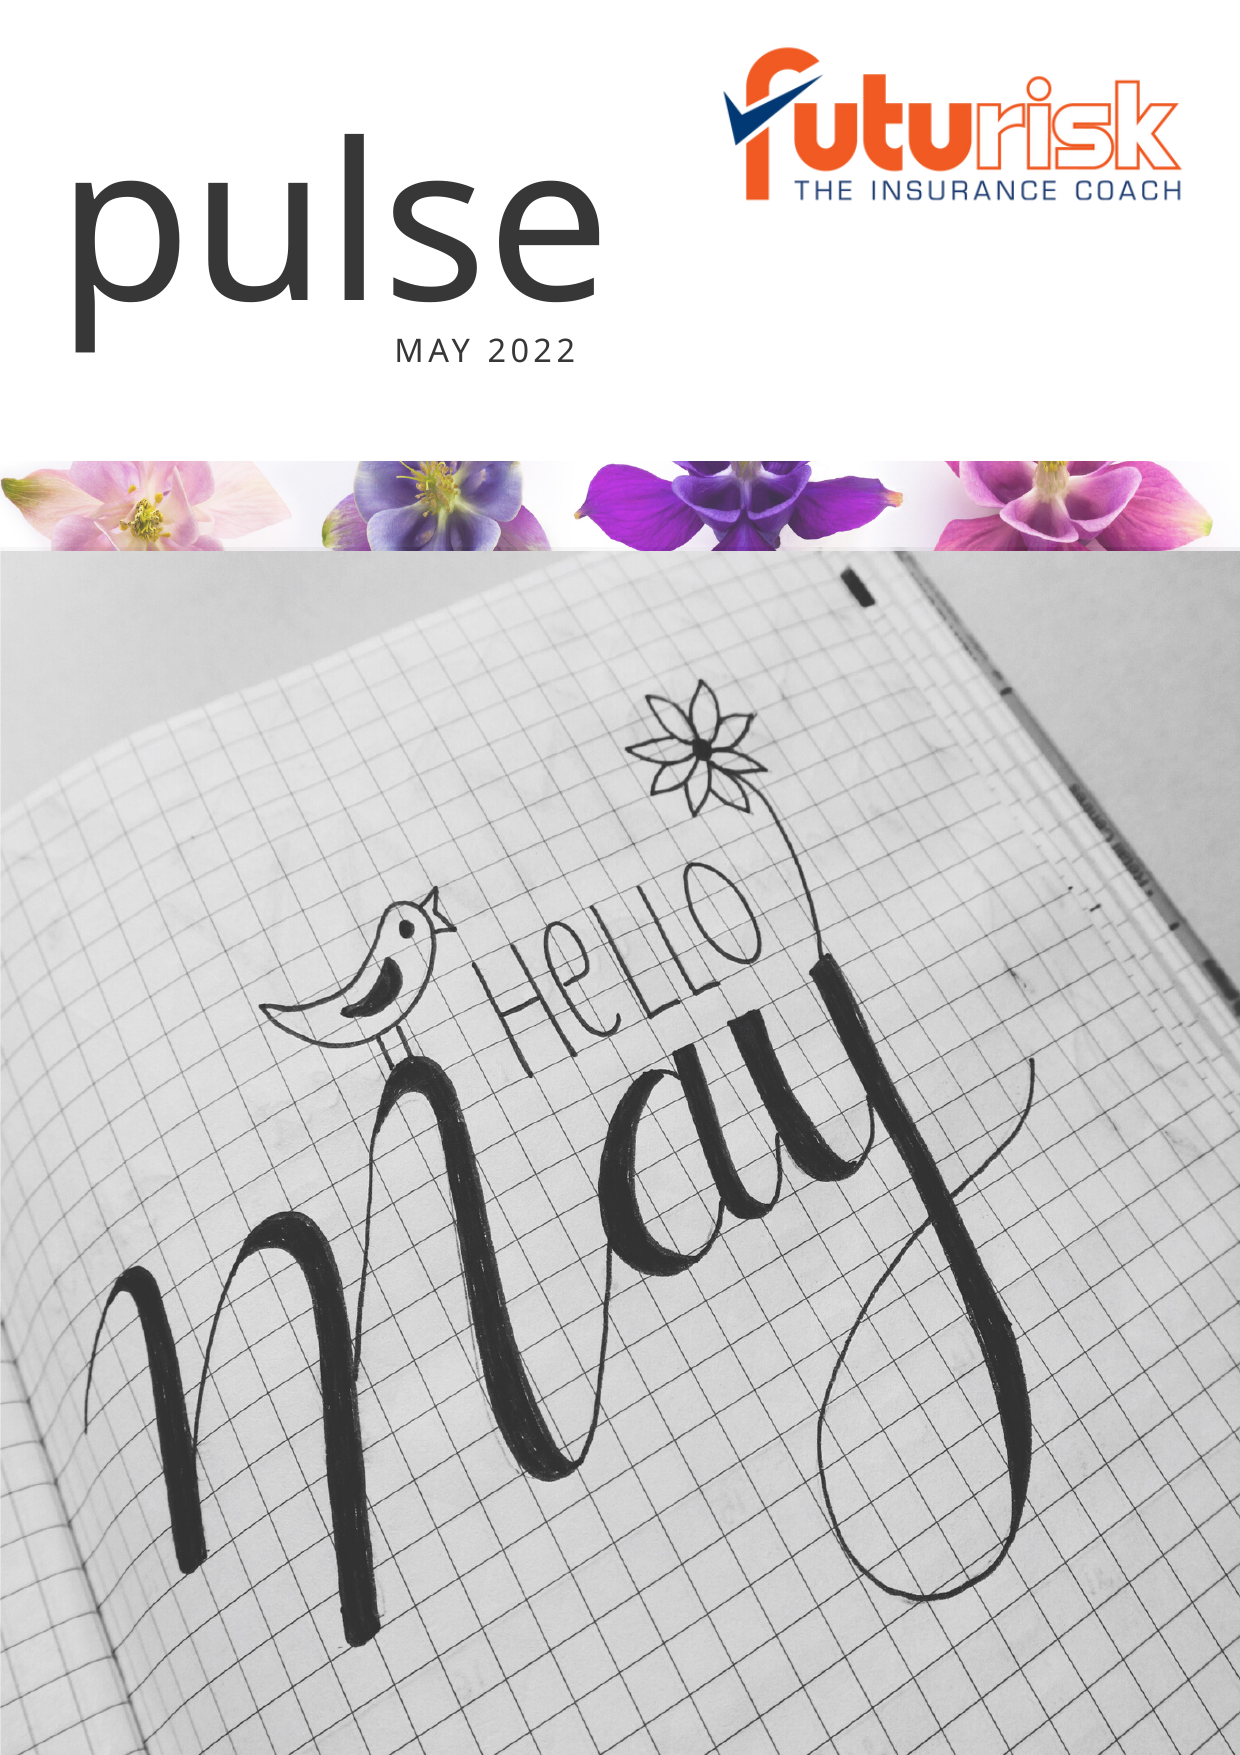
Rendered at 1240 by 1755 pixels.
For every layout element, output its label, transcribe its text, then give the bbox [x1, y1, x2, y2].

text_box MAY 2022 [0, 323, 576, 369]
text_box pulse [57, 142, 952, 344]
picture [0, 460, 1240, 551]
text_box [0, 559, 1240, 1755]
picture [698, 0, 1205, 251]
